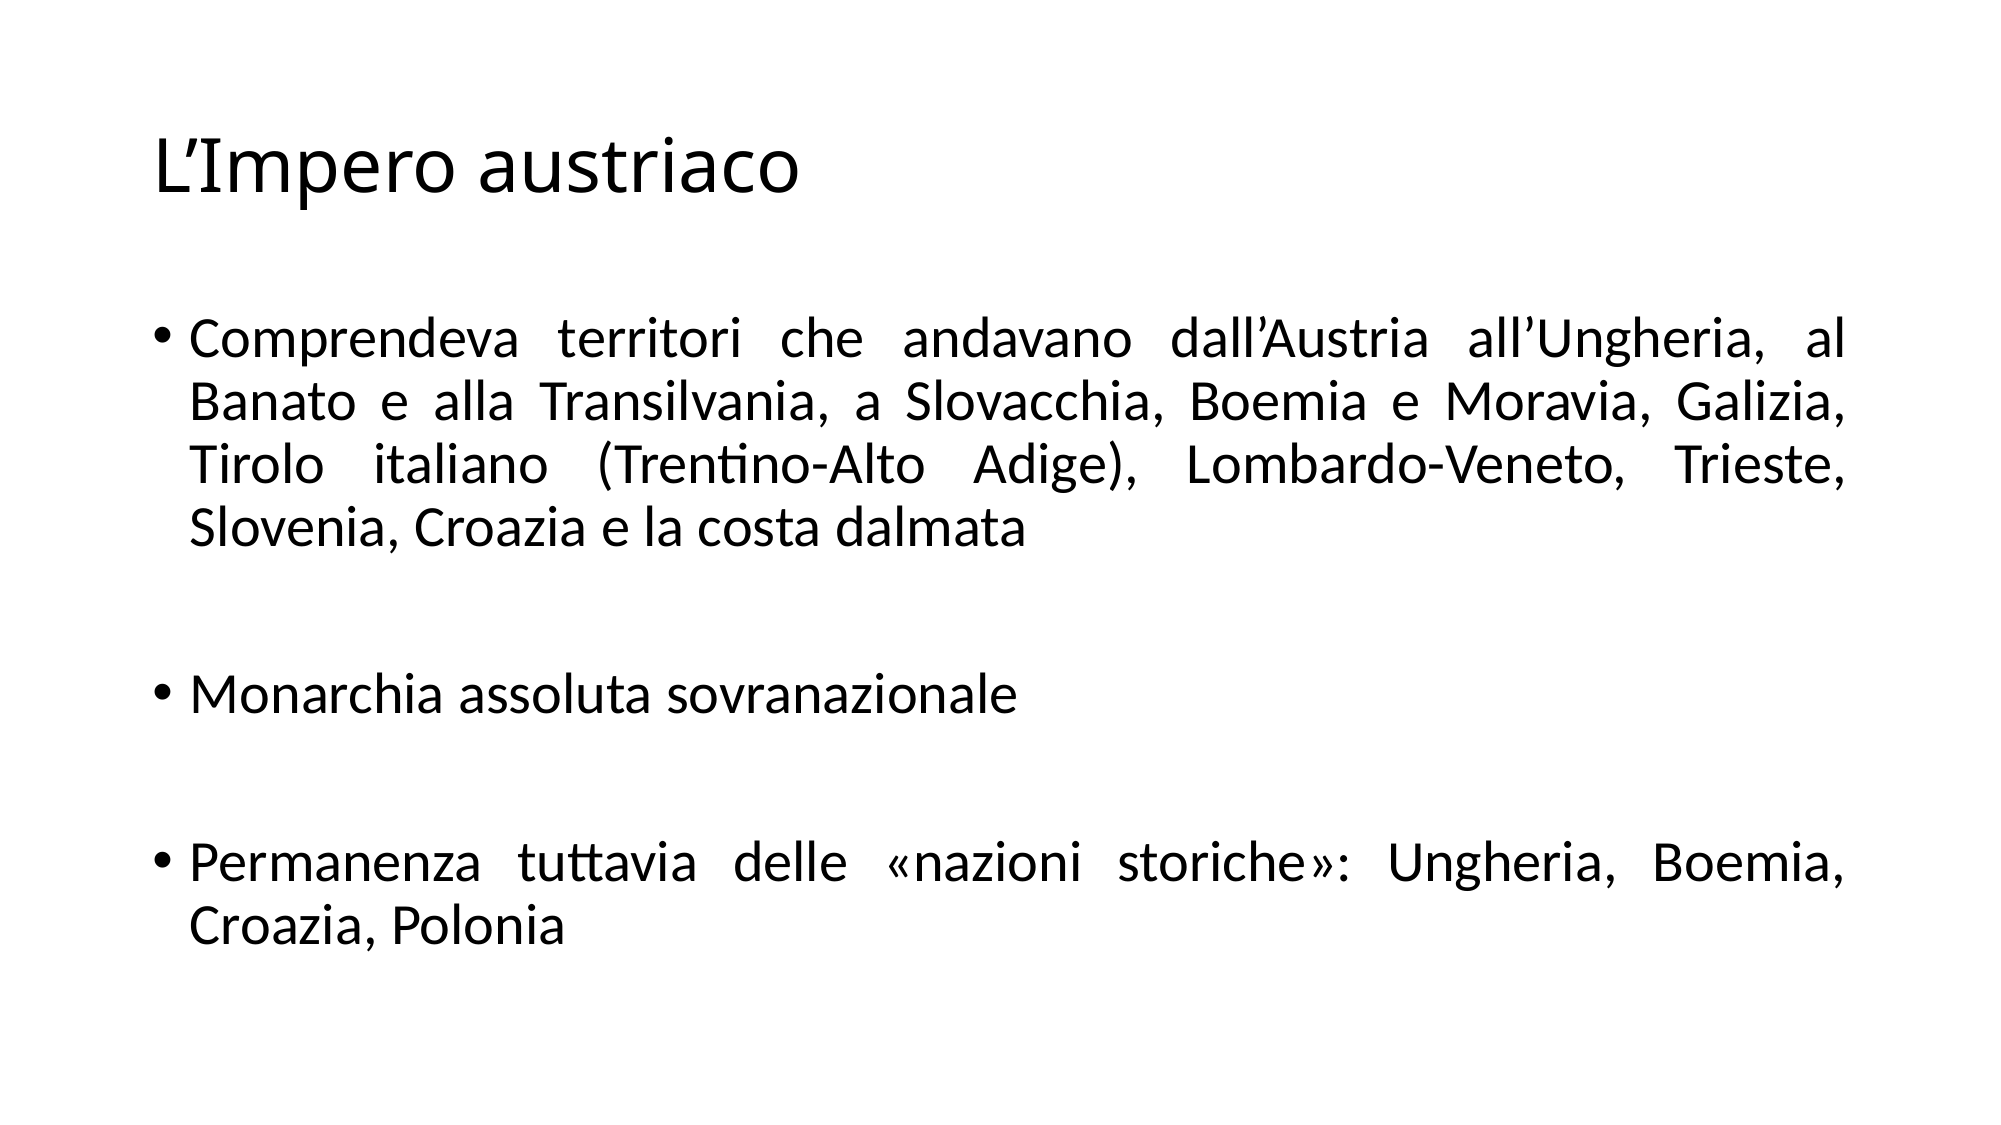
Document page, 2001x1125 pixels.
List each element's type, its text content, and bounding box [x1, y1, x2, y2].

list Comprendeva territori che andavano dall’Austria all’Ungheria, al Banato e alla Transilvania, a Slovacchia, Boemia e Moravia, Galizia, Tirolo italiano (Trentino-Alto Adige), Lombardo-Veneto, Trieste, Slovenia, Croazia e la costa dalmata Monarchia assoluta sovranazionale Permanenza tuttavia delle «nazioni storiche»: Ungheria, Boemia, Croazia, Polonia [137, 299, 1863, 1014]
title L’Impero austriaco [137, 59, 1863, 278]
